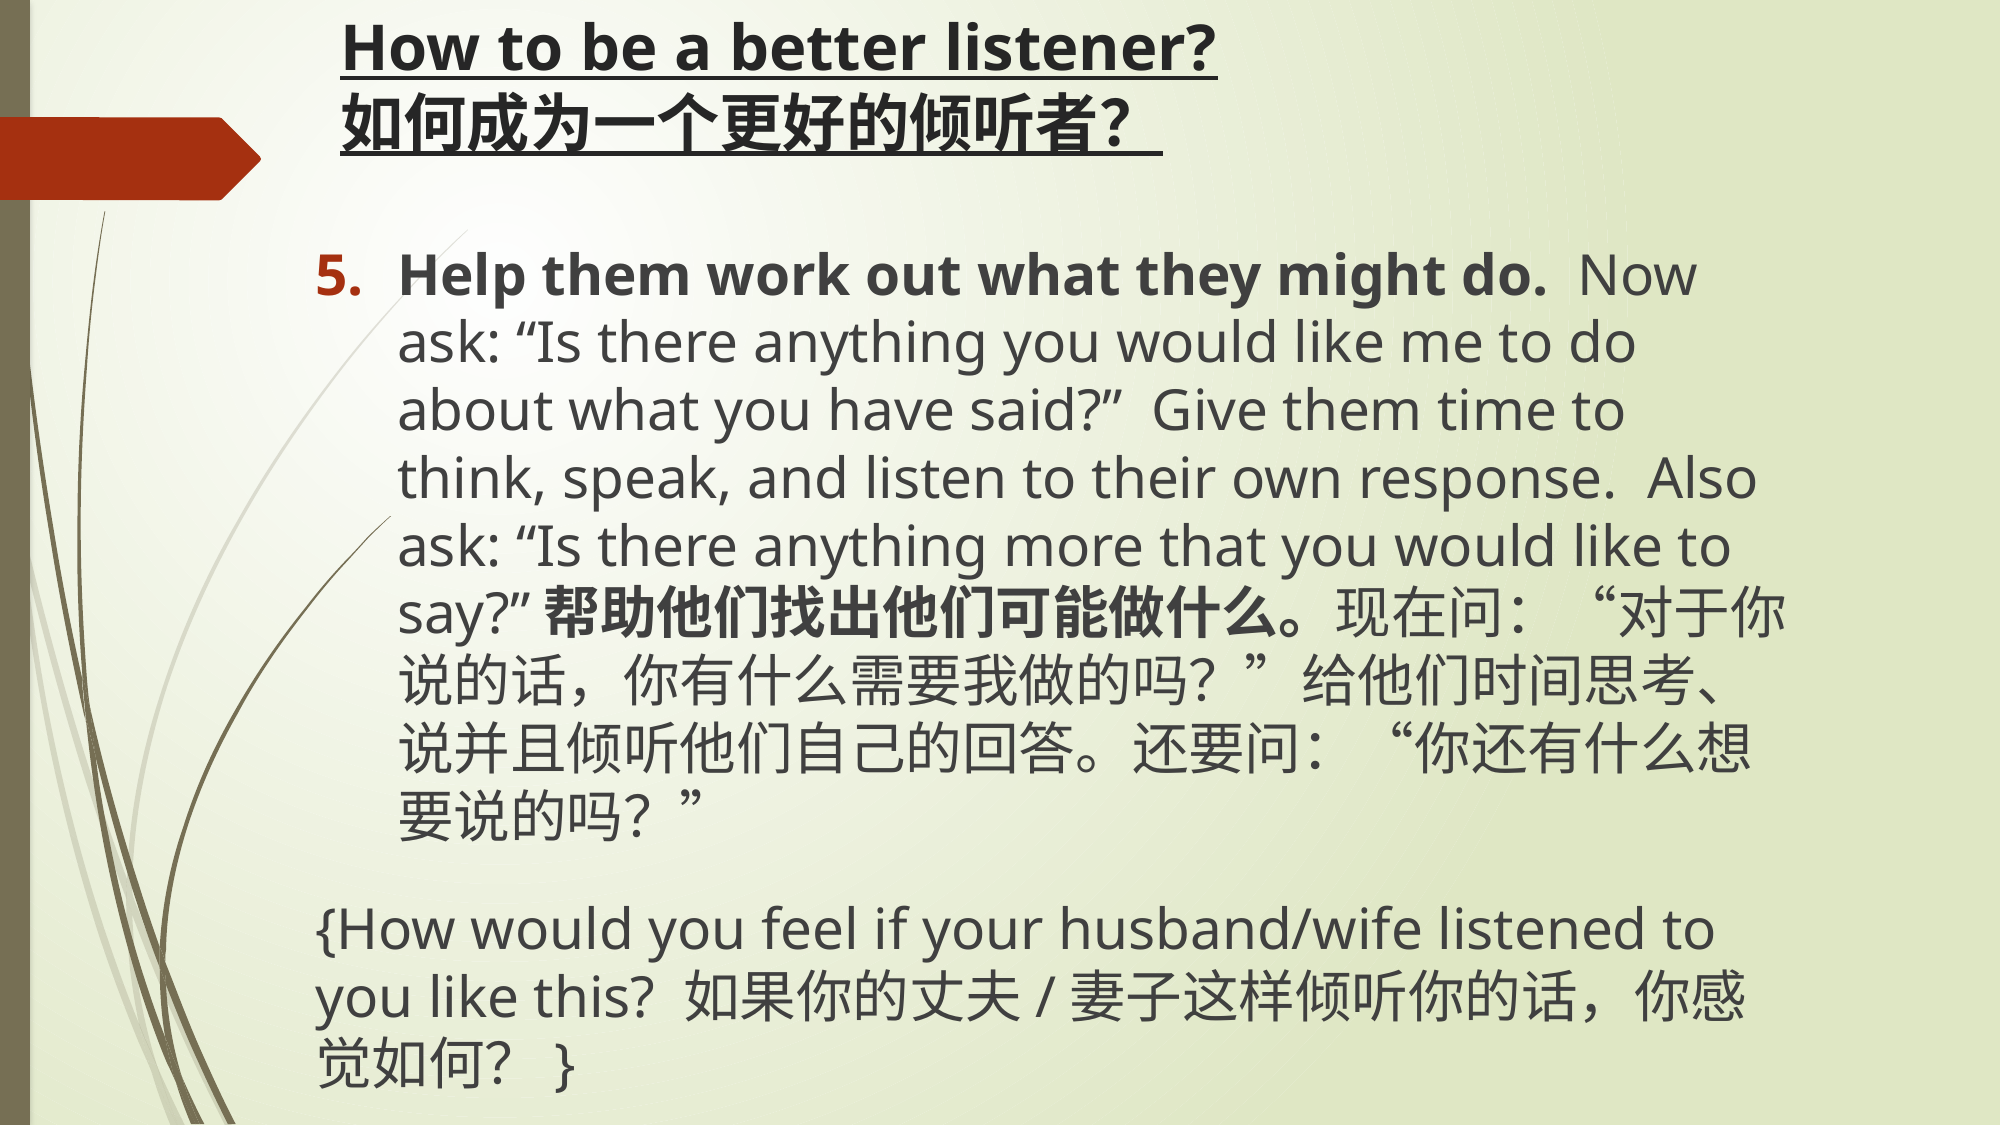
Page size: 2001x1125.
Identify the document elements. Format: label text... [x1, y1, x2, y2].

title How to be a better listener? 如何成为一个更好的倾听者？ [325, 0, 1701, 168]
list Help them work out what they might do. Now ask: “Is there anything you would like me to do about what you have said?” Give them time to think, speak, and listen to their own response. Also ask: “Is there anything more that you would like to say?”帮助他们找出他们可能做什么。现在问：“对于你说的话，你有什么需要我做的吗？”给他们时间思考、说并且倾听他们自己的回答。还要问：“你还有什么想要说的吗？” {How would you feel if your husband/wife listened to you like this? 如果你的丈夫/妻子这样倾听你的话，你感觉如何？} [300, 231, 1805, 1107]
